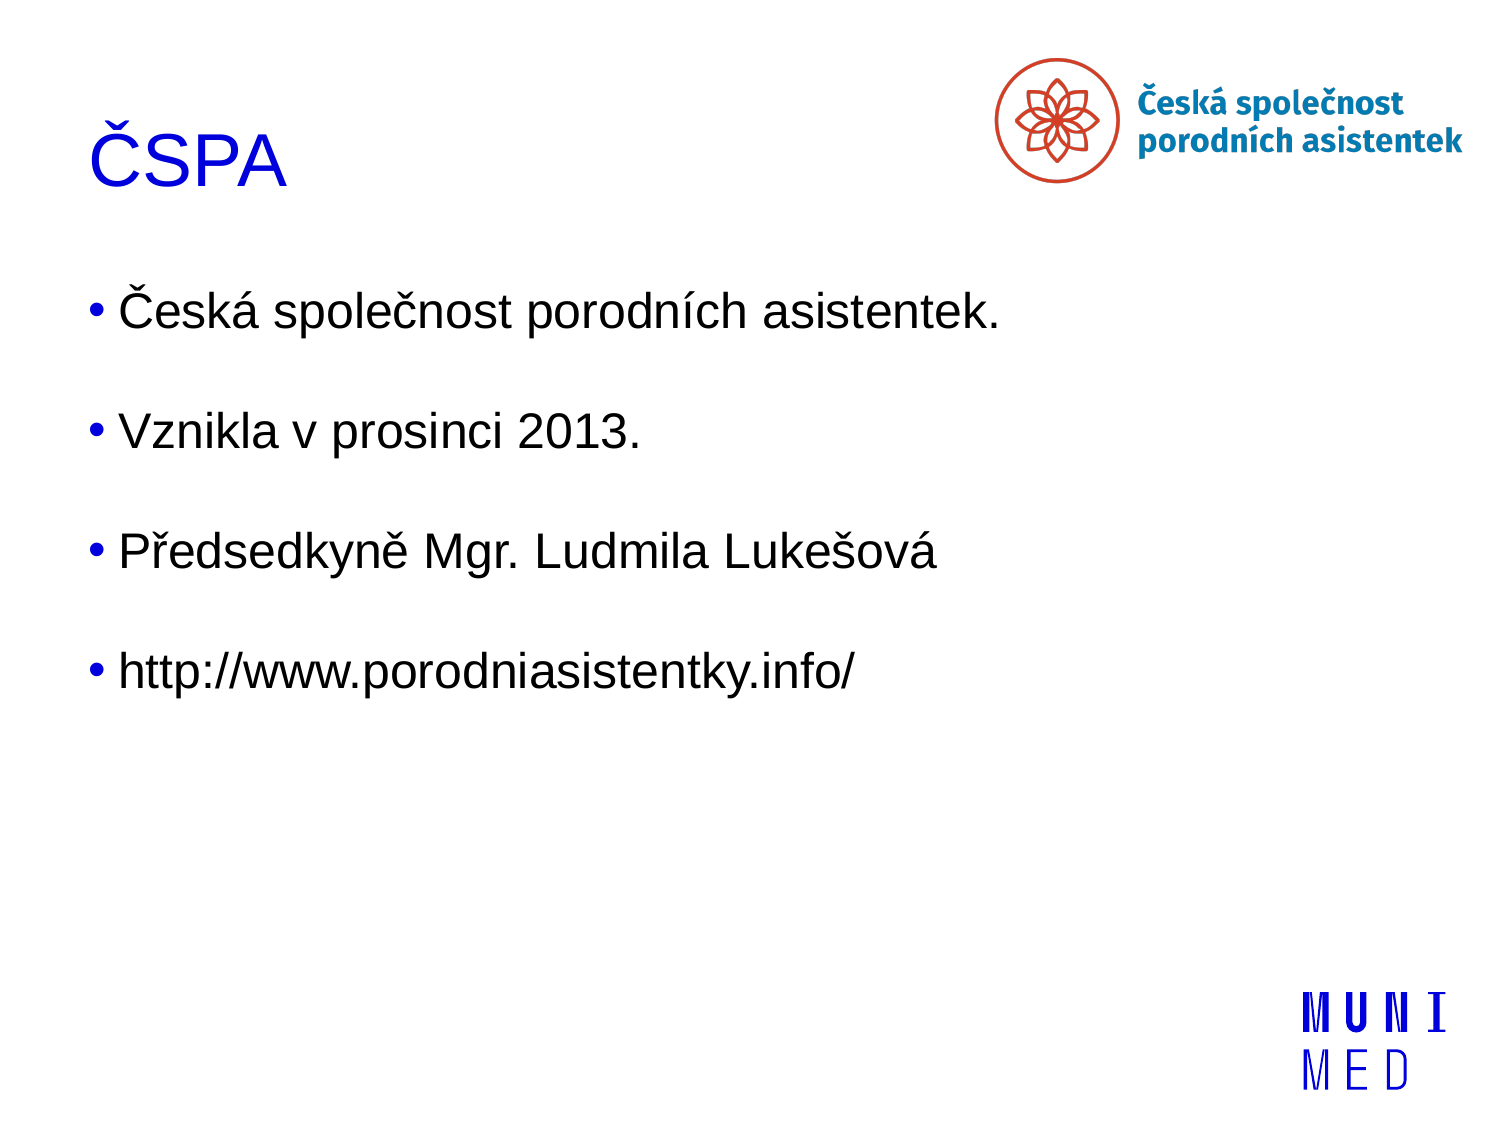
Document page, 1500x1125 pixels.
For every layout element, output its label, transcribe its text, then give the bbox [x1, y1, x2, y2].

list Česká společnost porodních asistentek. Vznikla v prosinci 2013. Předsedkyně Mgr. Ludmila Lukešová http://www.porodniasistentky.info/ [76, 278, 1400, 959]
title ČSPA [88, 118, 992, 193]
picture [992, 55, 1464, 185]
